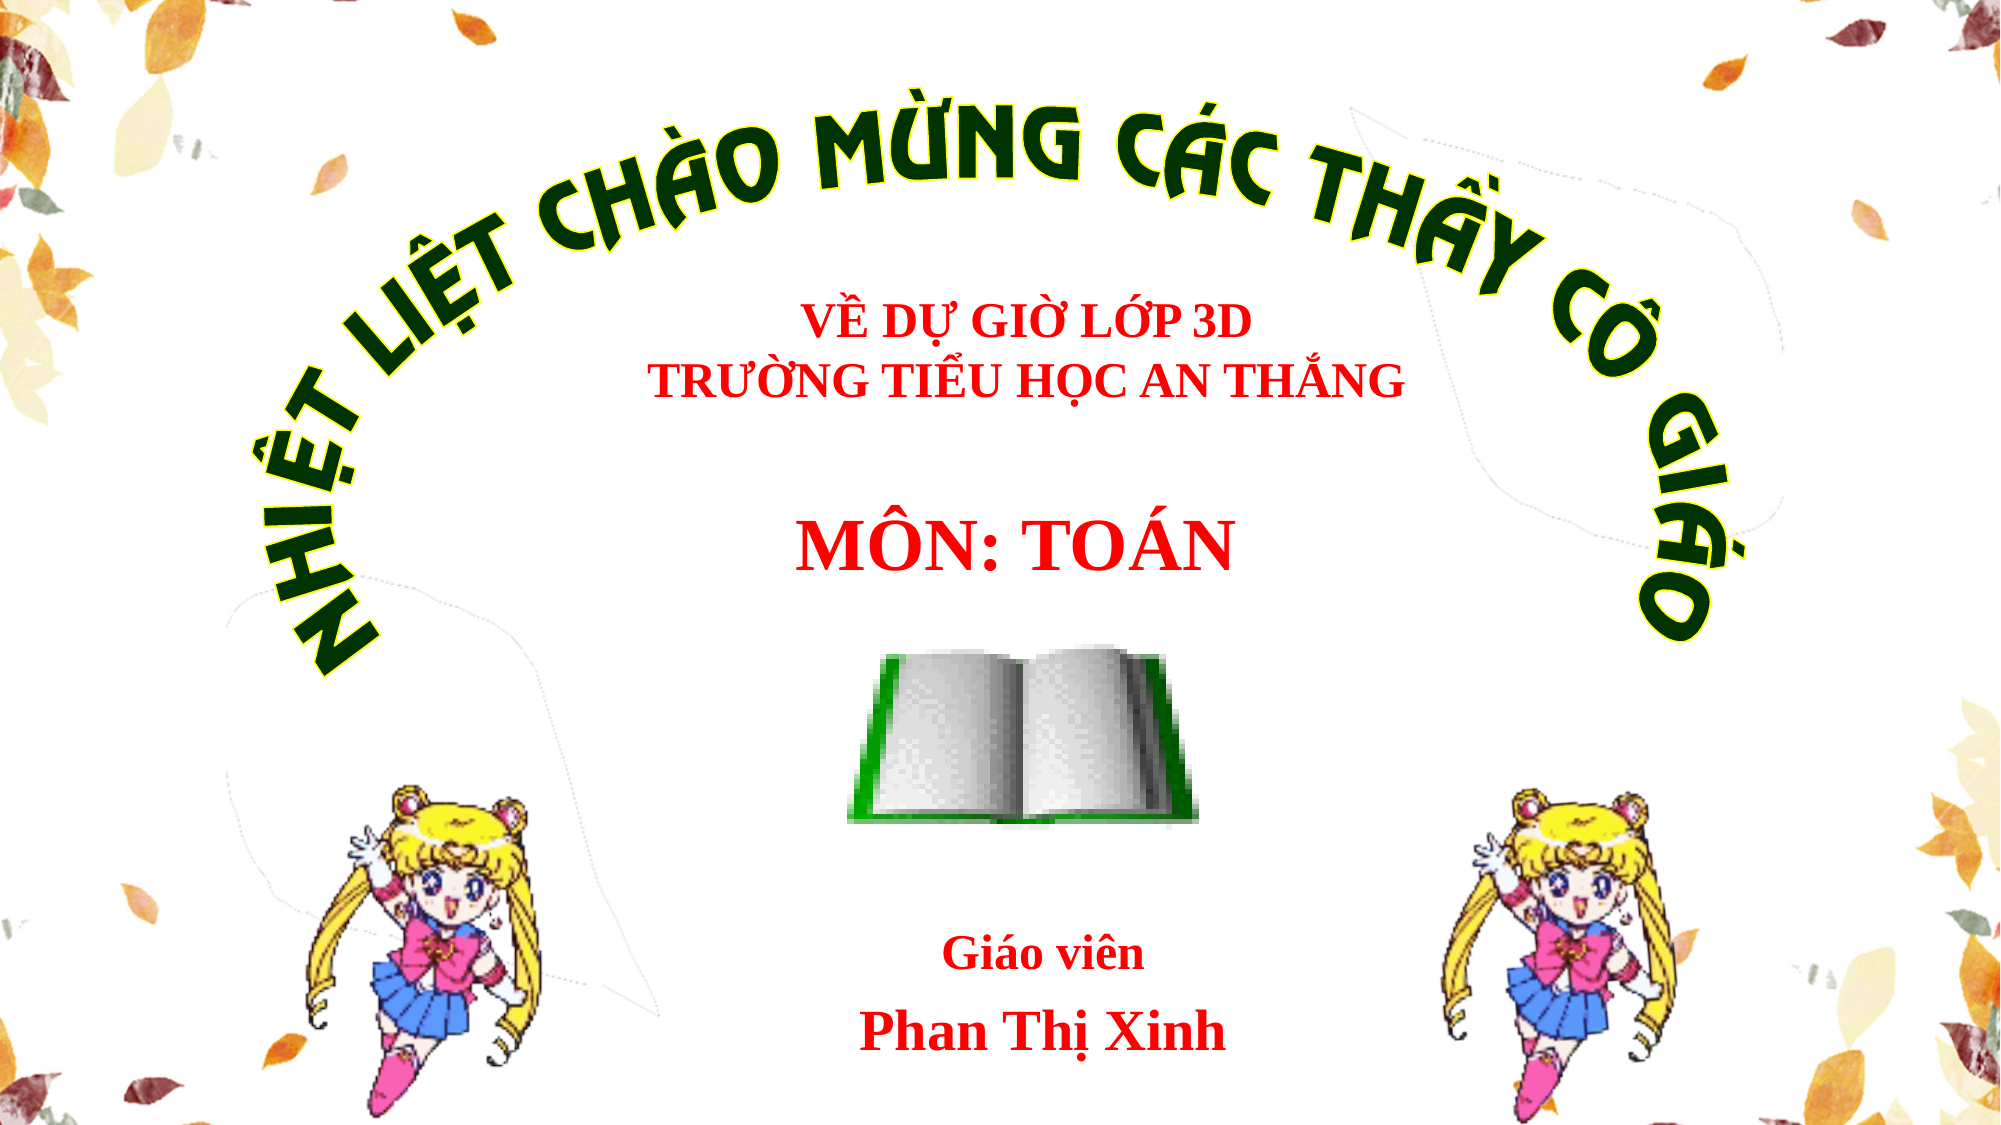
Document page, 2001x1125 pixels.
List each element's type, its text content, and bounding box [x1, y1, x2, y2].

picture [0, 0, 2001, 1125]
text_box Giáo viên Phan Thị Xinh [570, 912, 1425, 1082]
